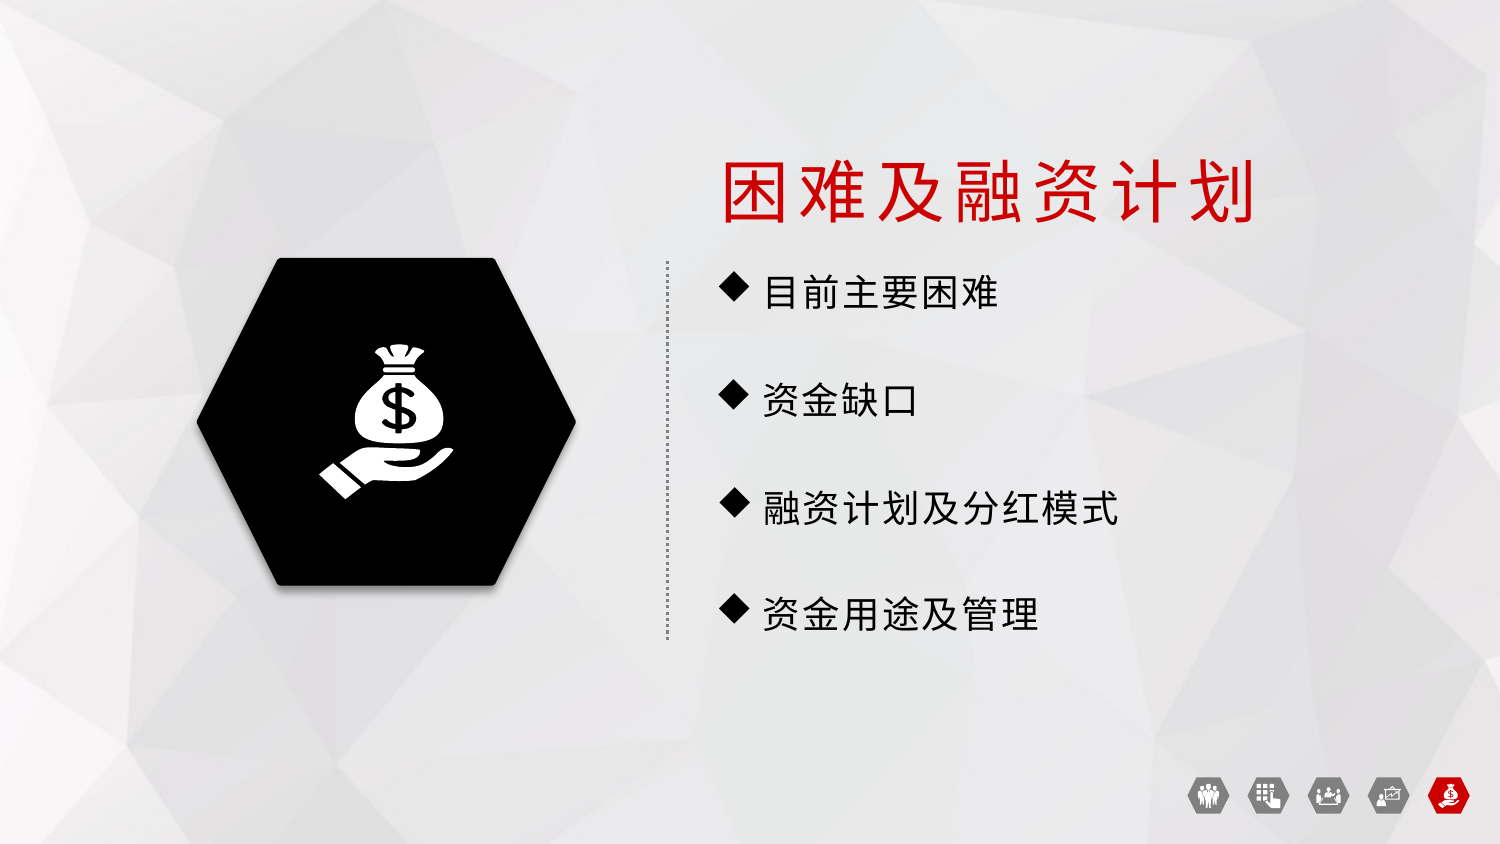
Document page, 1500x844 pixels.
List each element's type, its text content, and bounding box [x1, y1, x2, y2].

text_box 融资计划及分红模式 [705, 470, 1132, 536]
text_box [1367, 777, 1410, 814]
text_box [1427, 777, 1470, 814]
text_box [1307, 777, 1350, 814]
text_box 困难及融资计划 [709, 126, 1270, 237]
text_box 资金用途及管理 [704, 576, 1051, 642]
picture [0, 0, 1500, 844]
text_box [199, 260, 573, 583]
text_box 资金缺口 [703, 362, 931, 428]
text_box 目前主要困难 [704, 254, 1011, 320]
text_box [1187, 777, 1230, 814]
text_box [1247, 777, 1290, 814]
